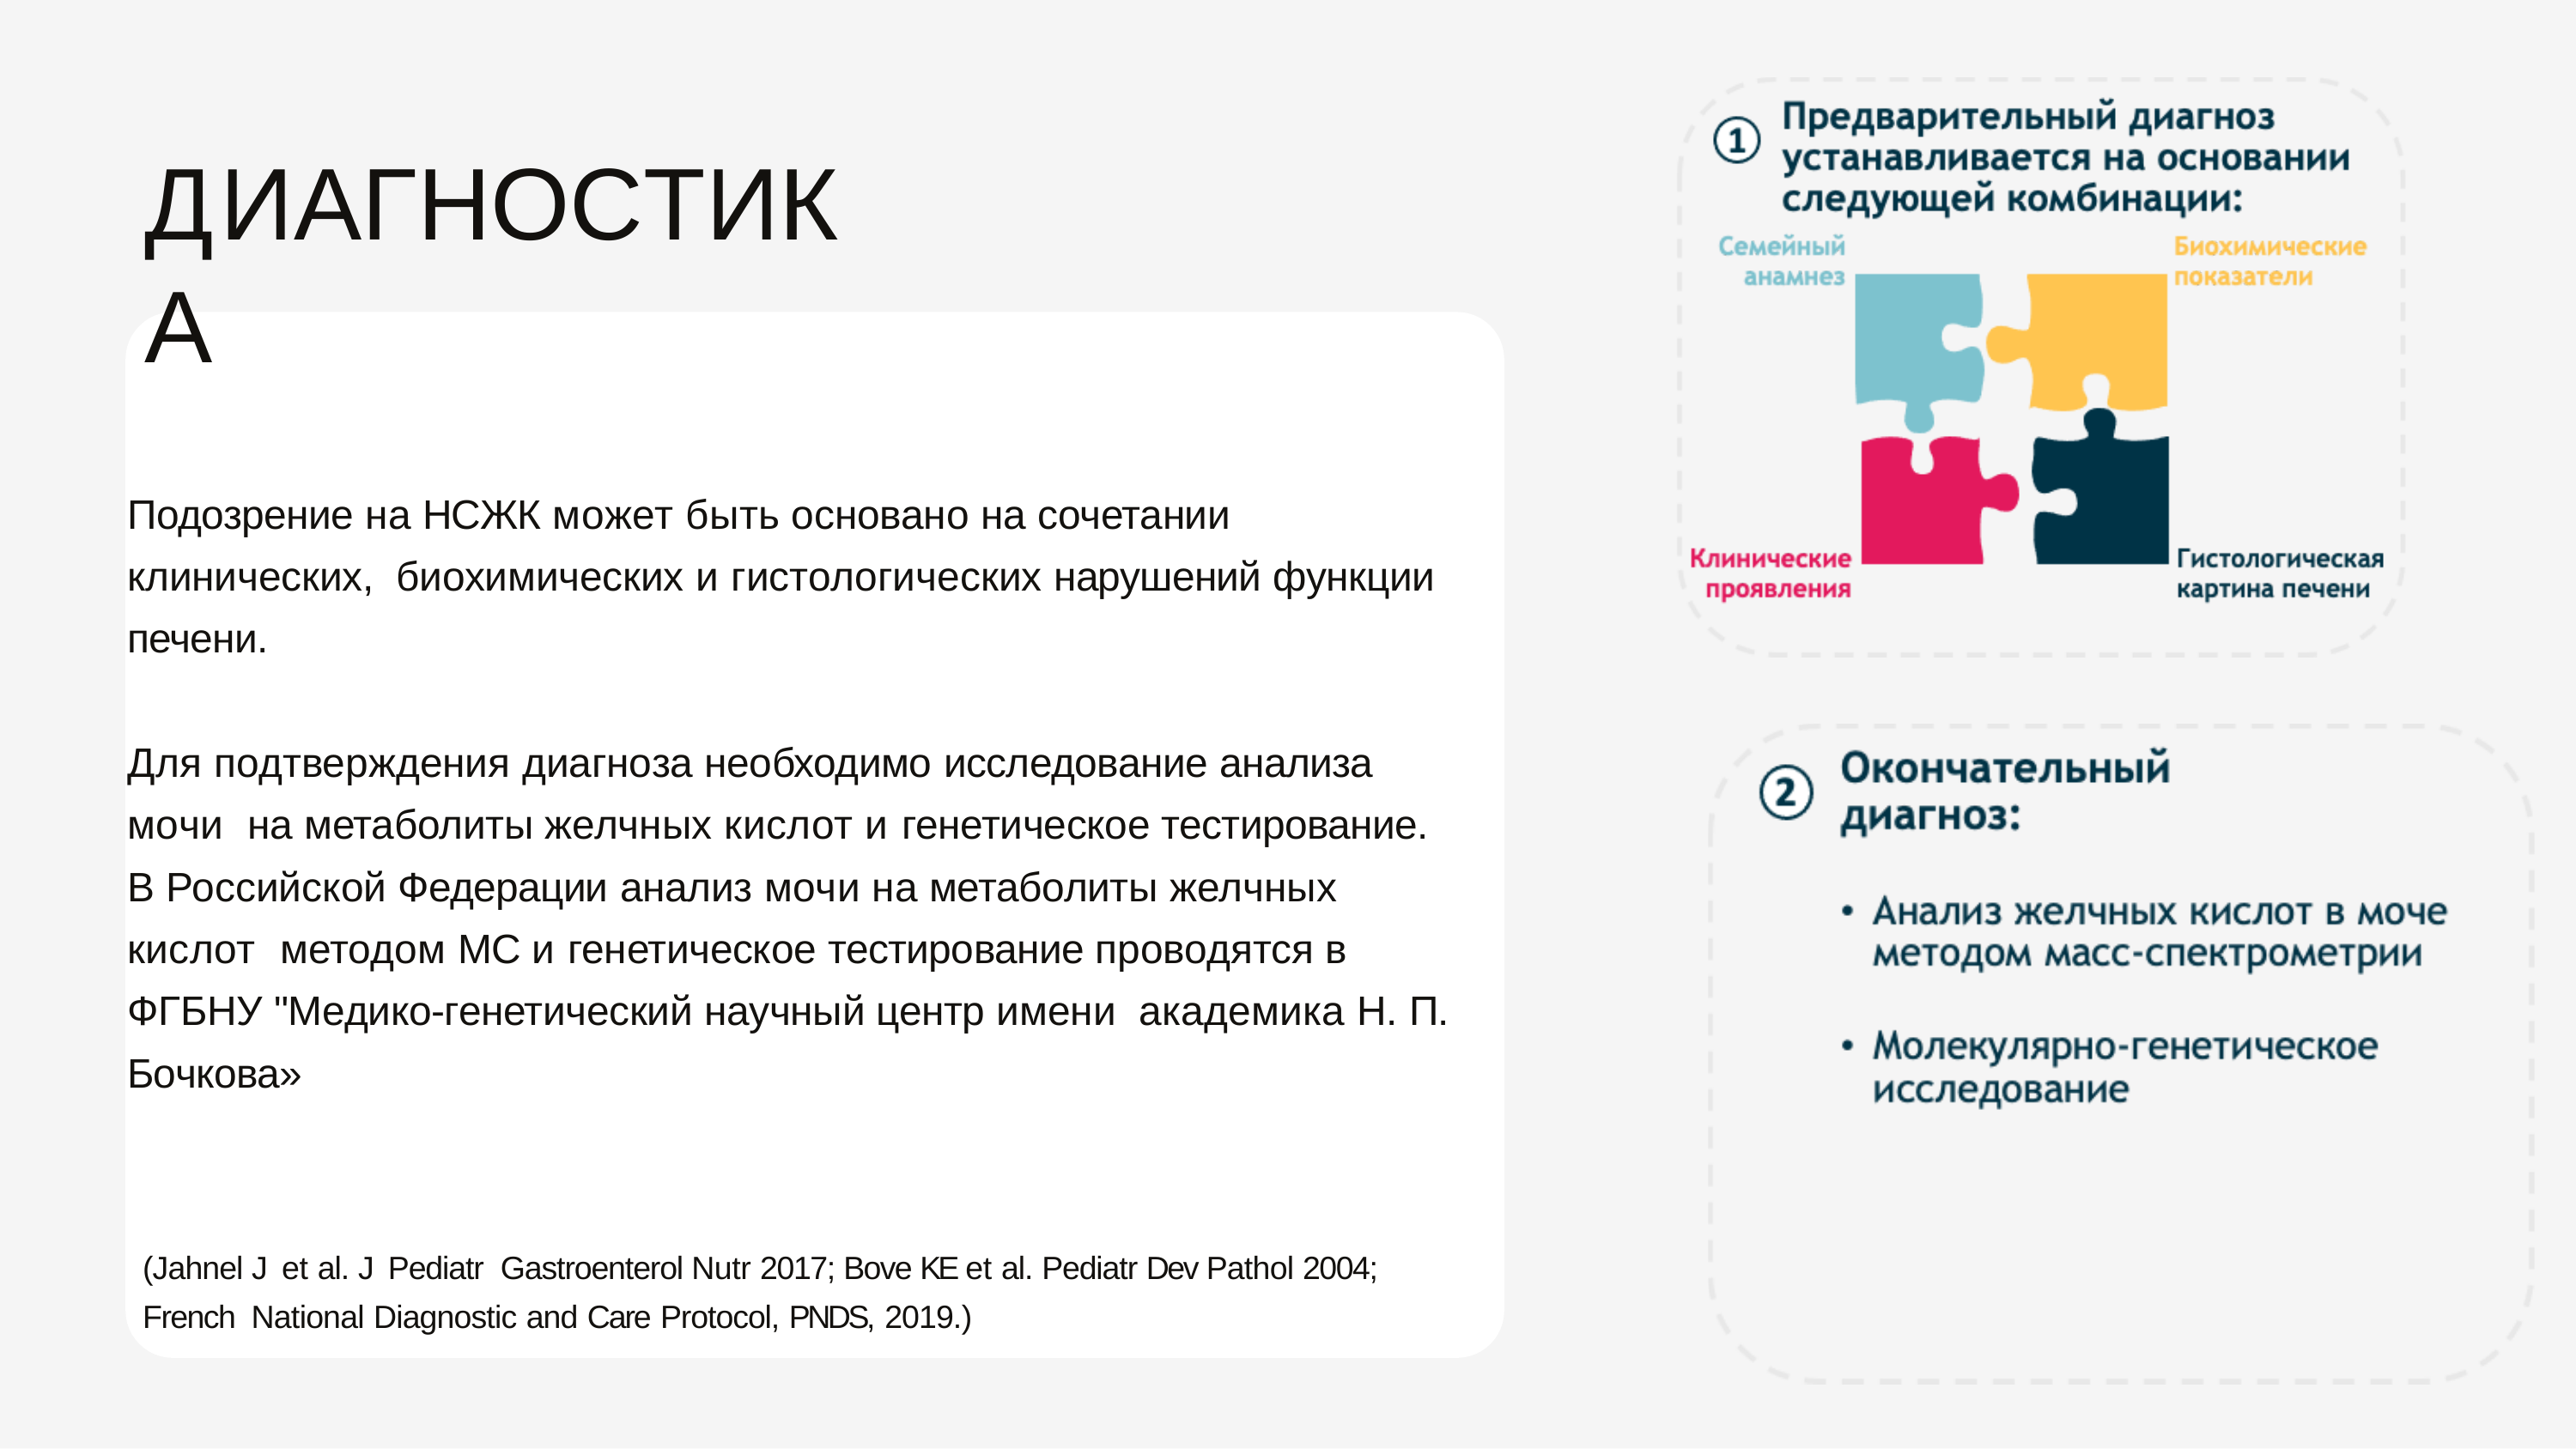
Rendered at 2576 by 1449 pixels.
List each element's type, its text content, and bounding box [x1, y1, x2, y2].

title ДИАГНОСТИКА [143, 136, 884, 383]
text_box [1665, 77, 2431, 658]
text_box [125, 312, 1504, 1358]
text_box [1708, 724, 2535, 1385]
text_box (Jahnel J et al. J Pediatr Gastroenterol Nutr 2017; Bove KE et al. Pediatr Dev Pathol 2004; French National Diagnostic and Care Protocol, PNDS, 2019.) [128, 1230, 1417, 1394]
text_box Подозрение на НСЖК может быть основано на сочетании клинических, биохимических и гистологических нарушений функции печени. Для подтверждения диагноза необходимо исследование анализа мочи на метаболиты желчных кислот и генетическое тестирование. В Российской Федерации анализ мочи на метаболиты желчных кислот методом МС и генетическое тестирование проводятся в ФГБНУ "Медико-генетический научный центр имени академика Н. П. Бочкова» [125, 473, 1480, 1096]
